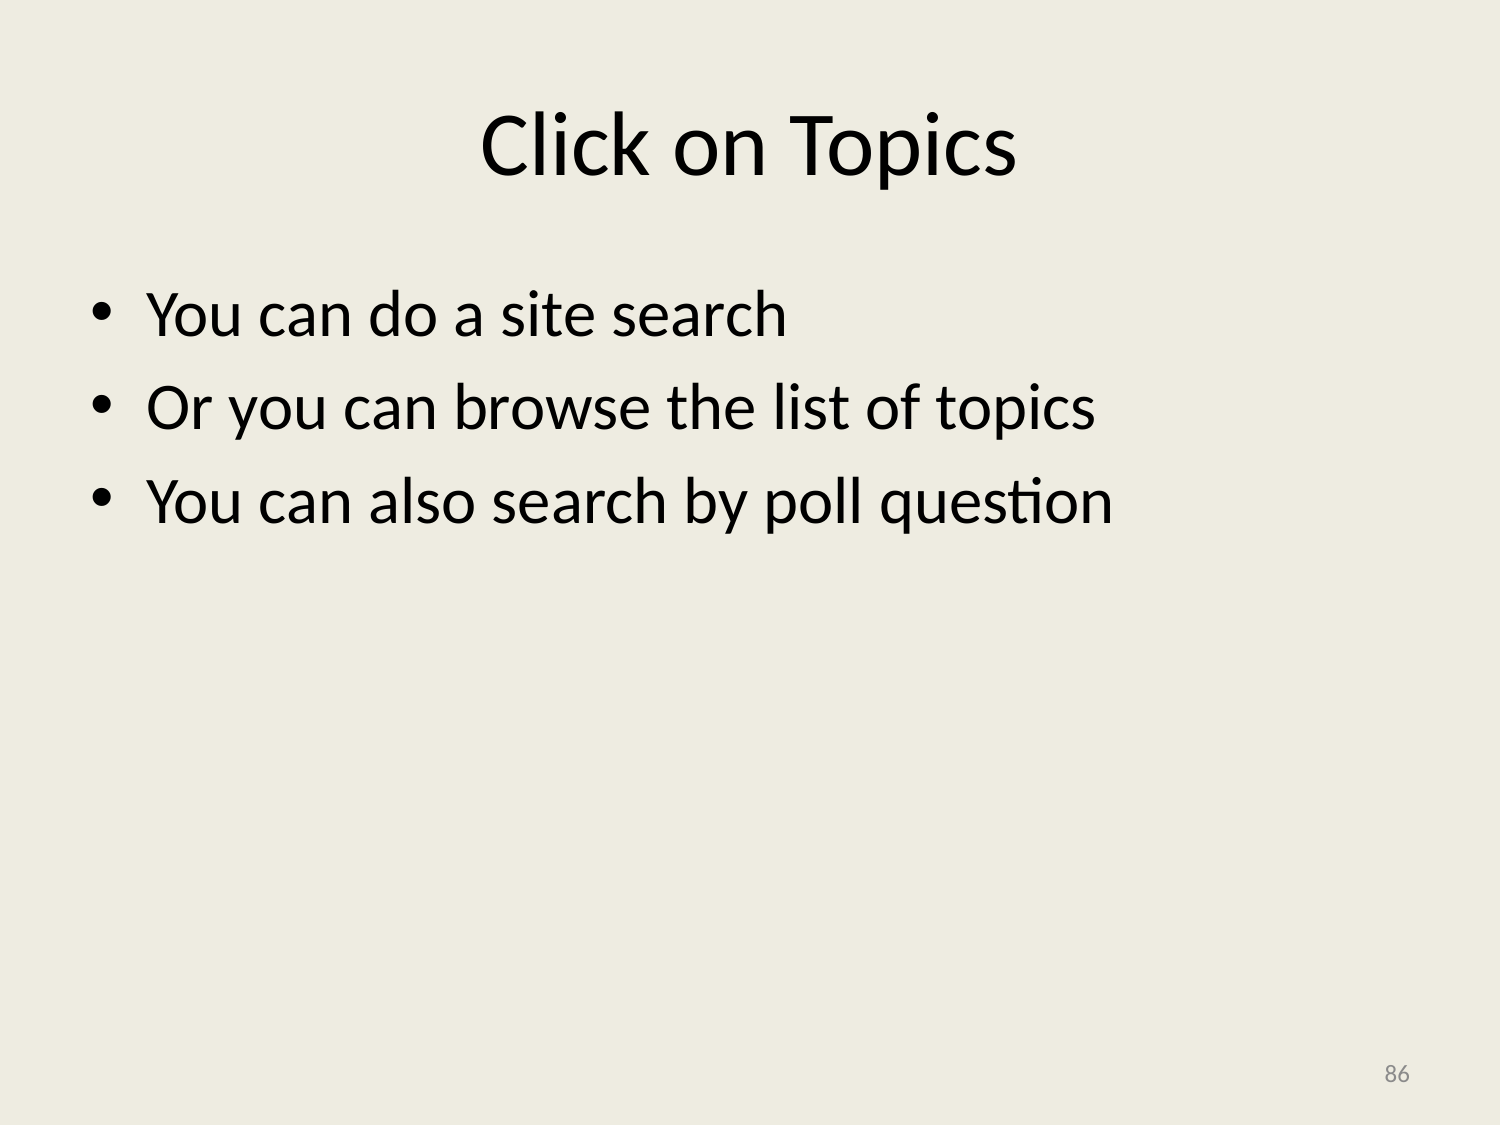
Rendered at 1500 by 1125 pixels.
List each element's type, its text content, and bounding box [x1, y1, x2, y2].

slide_number 86 [1074, 1042, 1425, 1103]
list You can do a site search Or you can browse the list of topics You can also search by poll question [75, 262, 1425, 1005]
title Click on Topics [75, 45, 1425, 233]
